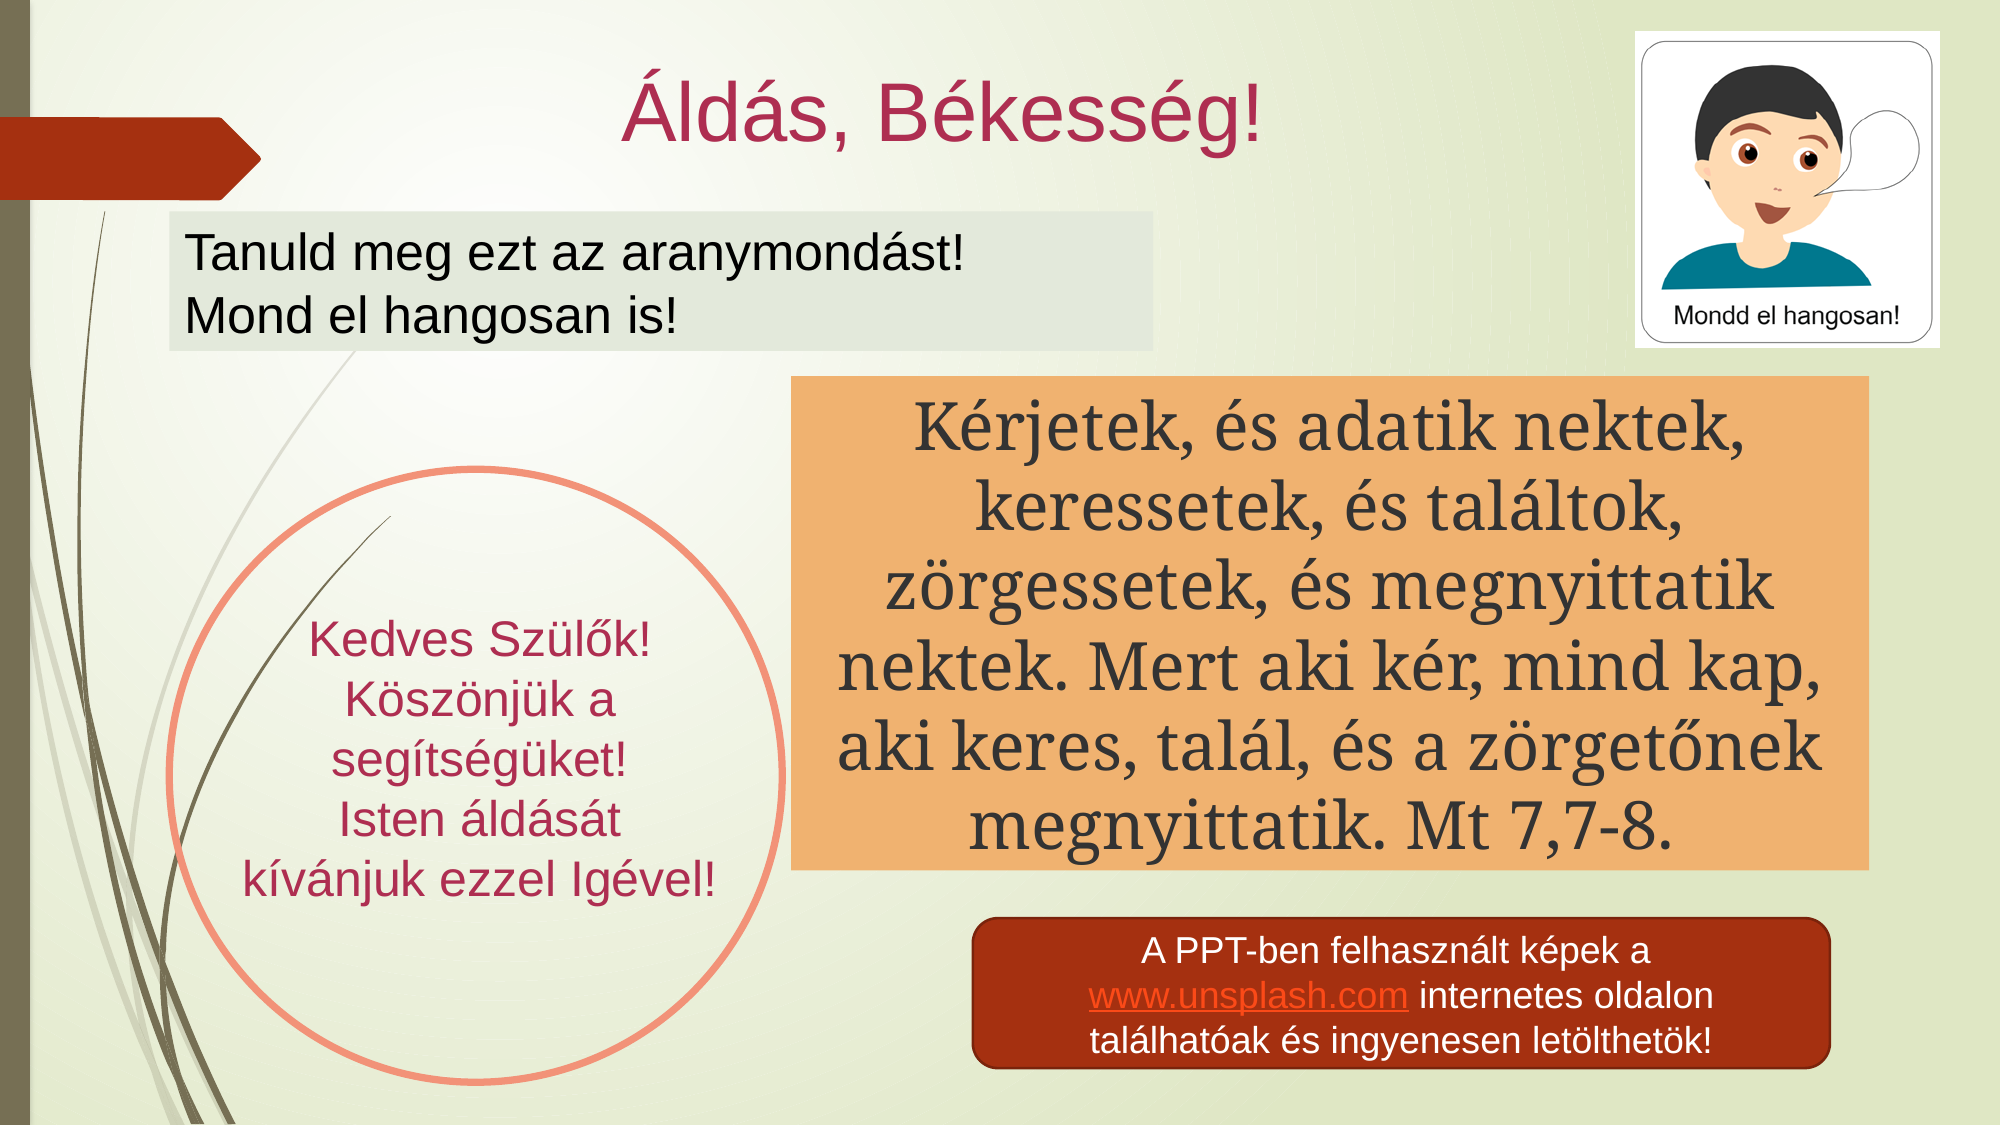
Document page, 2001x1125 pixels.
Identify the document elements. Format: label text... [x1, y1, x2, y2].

text_box Kedves Szülők! Köszönjük a segítségüket! Isten áldását kívánjuk ezzel Igével! [226, 599, 734, 915]
text_box Kérjetek, és adatik nektek, keressetek, és találtok, zörgessetek, és megnyittatik nektek. Mert aki kér, mind kap, aki keres, talál, és a zörgetőnek megnyittatik. Mt 7,7-8. [791, 376, 1870, 871]
text_box A PPT-ben felhasznált képek a www.unsplash.com internetes oldalon találhatóak és ingyenesen letölthetök! [971, 916, 1832, 1070]
picture [1635, 31, 1941, 348]
text_box [167, 467, 784, 1084]
text_box Tanuld meg ezt az aranymondást! Mond el hangosan is! [169, 211, 1154, 351]
text_box Áldás, Békesség! [432, 50, 1433, 166]
